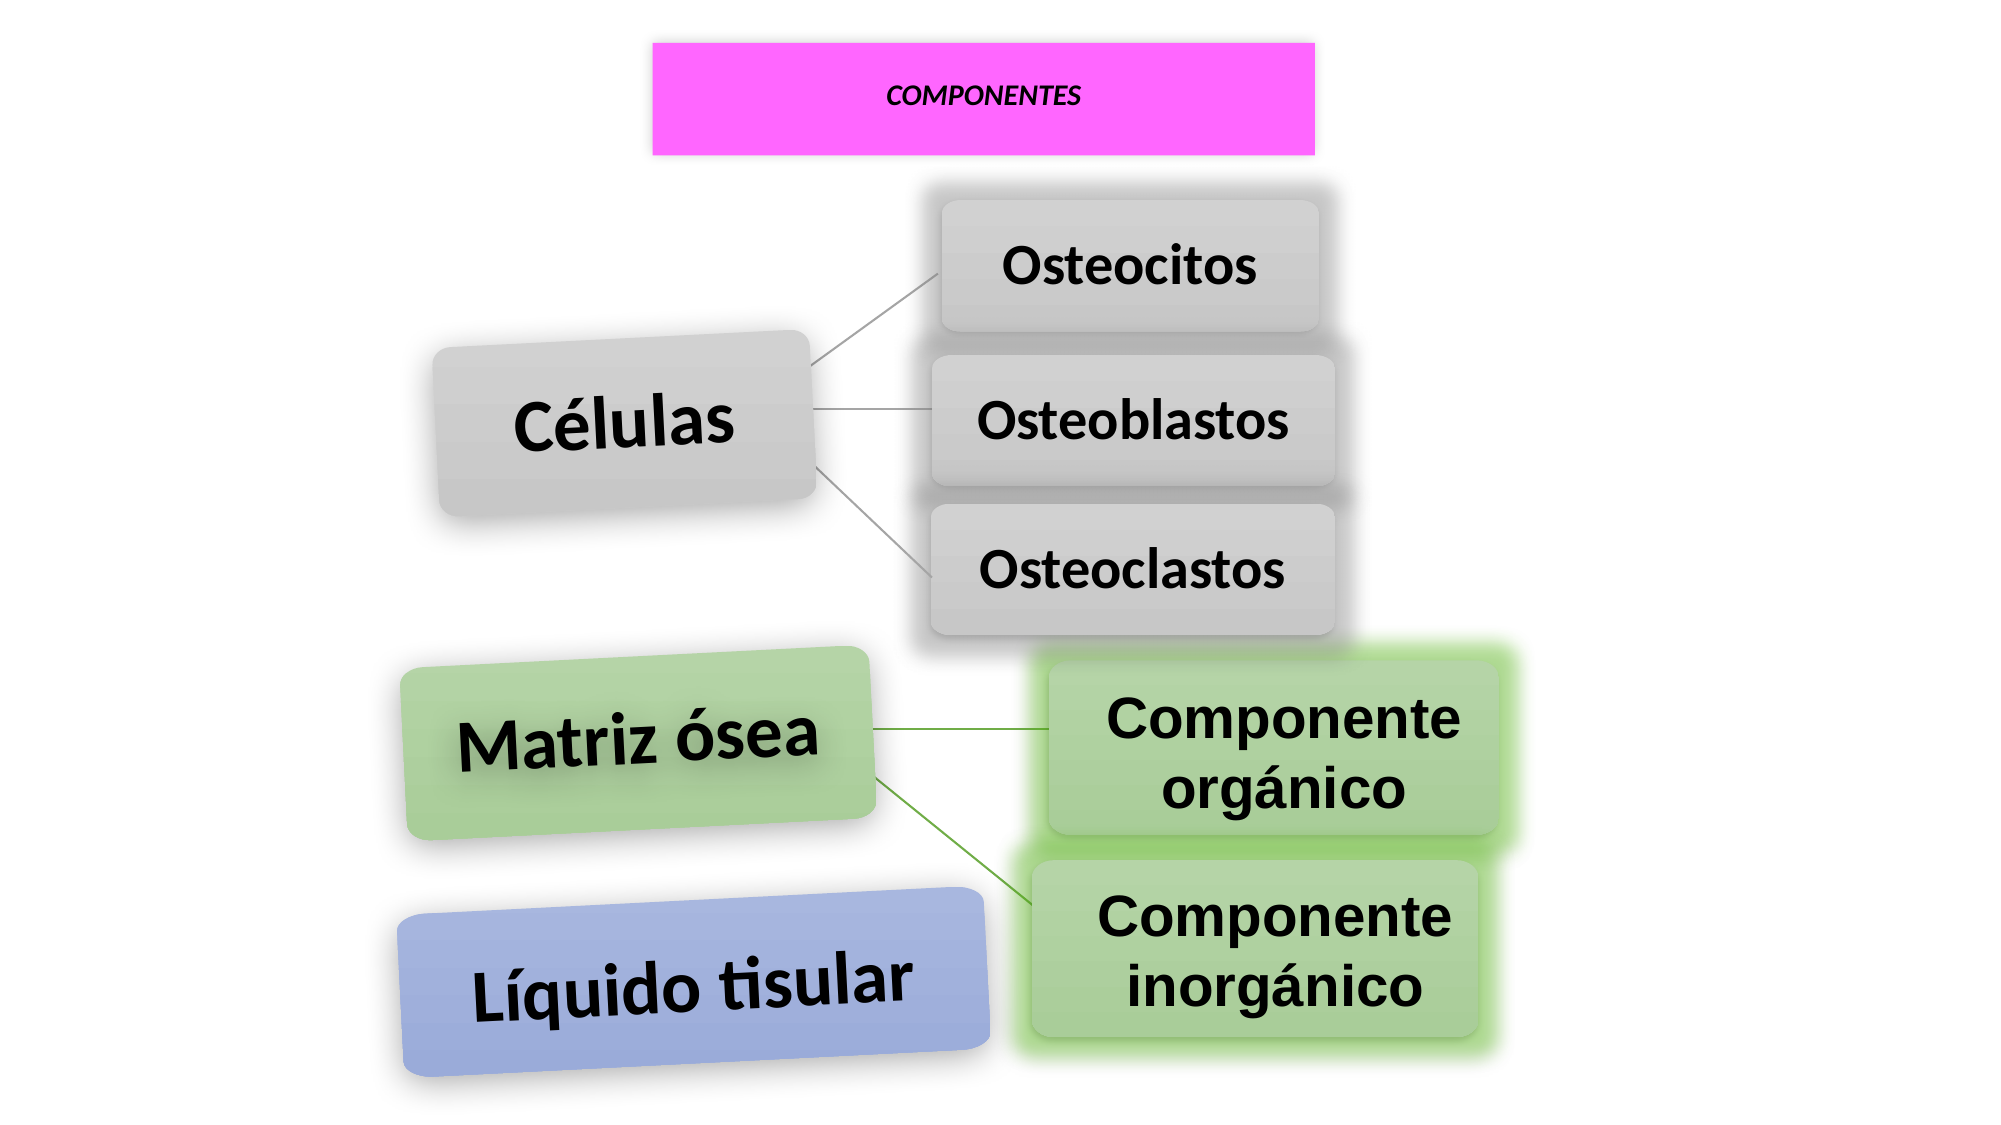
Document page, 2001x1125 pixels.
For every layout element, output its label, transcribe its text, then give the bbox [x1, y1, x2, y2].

text_box Componente orgánico [1088, 672, 1481, 828]
title COMPONENTES [652, 42, 1316, 156]
text_box [829, 291, 911, 353]
text_box [1031, 859, 1480, 1038]
text_box [897, 794, 998, 879]
text_box Osteoblastos [931, 354, 1336, 476]
text_box Líquido tisular [396, 886, 991, 1078]
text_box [403, 656, 874, 830]
text_box Componente inorgánico [1081, 870, 1470, 1025]
text_box Células [431, 329, 818, 517]
text_box Osteocitos [941, 199, 1320, 325]
text_box [836, 485, 933, 579]
text_box Osteoclastos [930, 502, 1336, 636]
text_box [1048, 659, 1500, 832]
